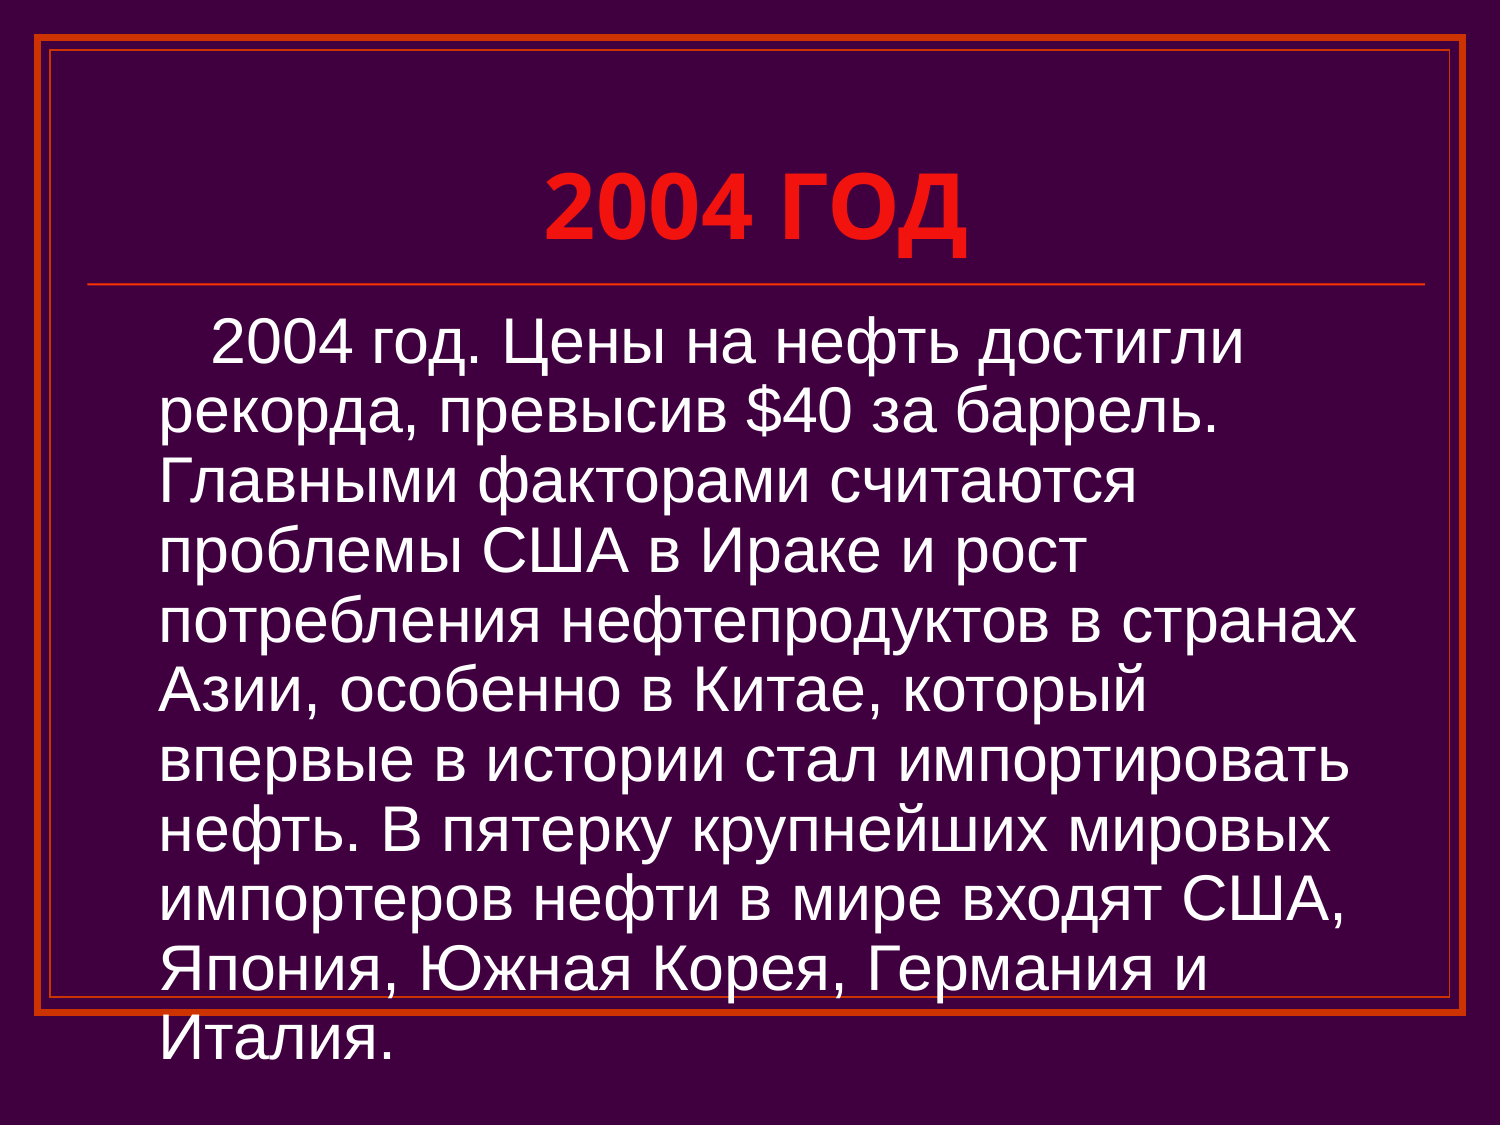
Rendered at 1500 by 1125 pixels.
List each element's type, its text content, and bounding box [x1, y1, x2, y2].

list 2004 год. Цены на нефть достигли рекорда, превысив $40 за баррель. Главными факторами считаются проблемы США в Ираке и рост потребления нефтепродуктов в странах Азии, особенно в Китае, который впервые в истории стал импортировать нефть. В пятерку крупнейших мировых импортеров нефти в мире входят США, Япония, Южная Корея, Германия и Италия. [87, 299, 1425, 1088]
title 2004 ГОД [87, 77, 1425, 266]
